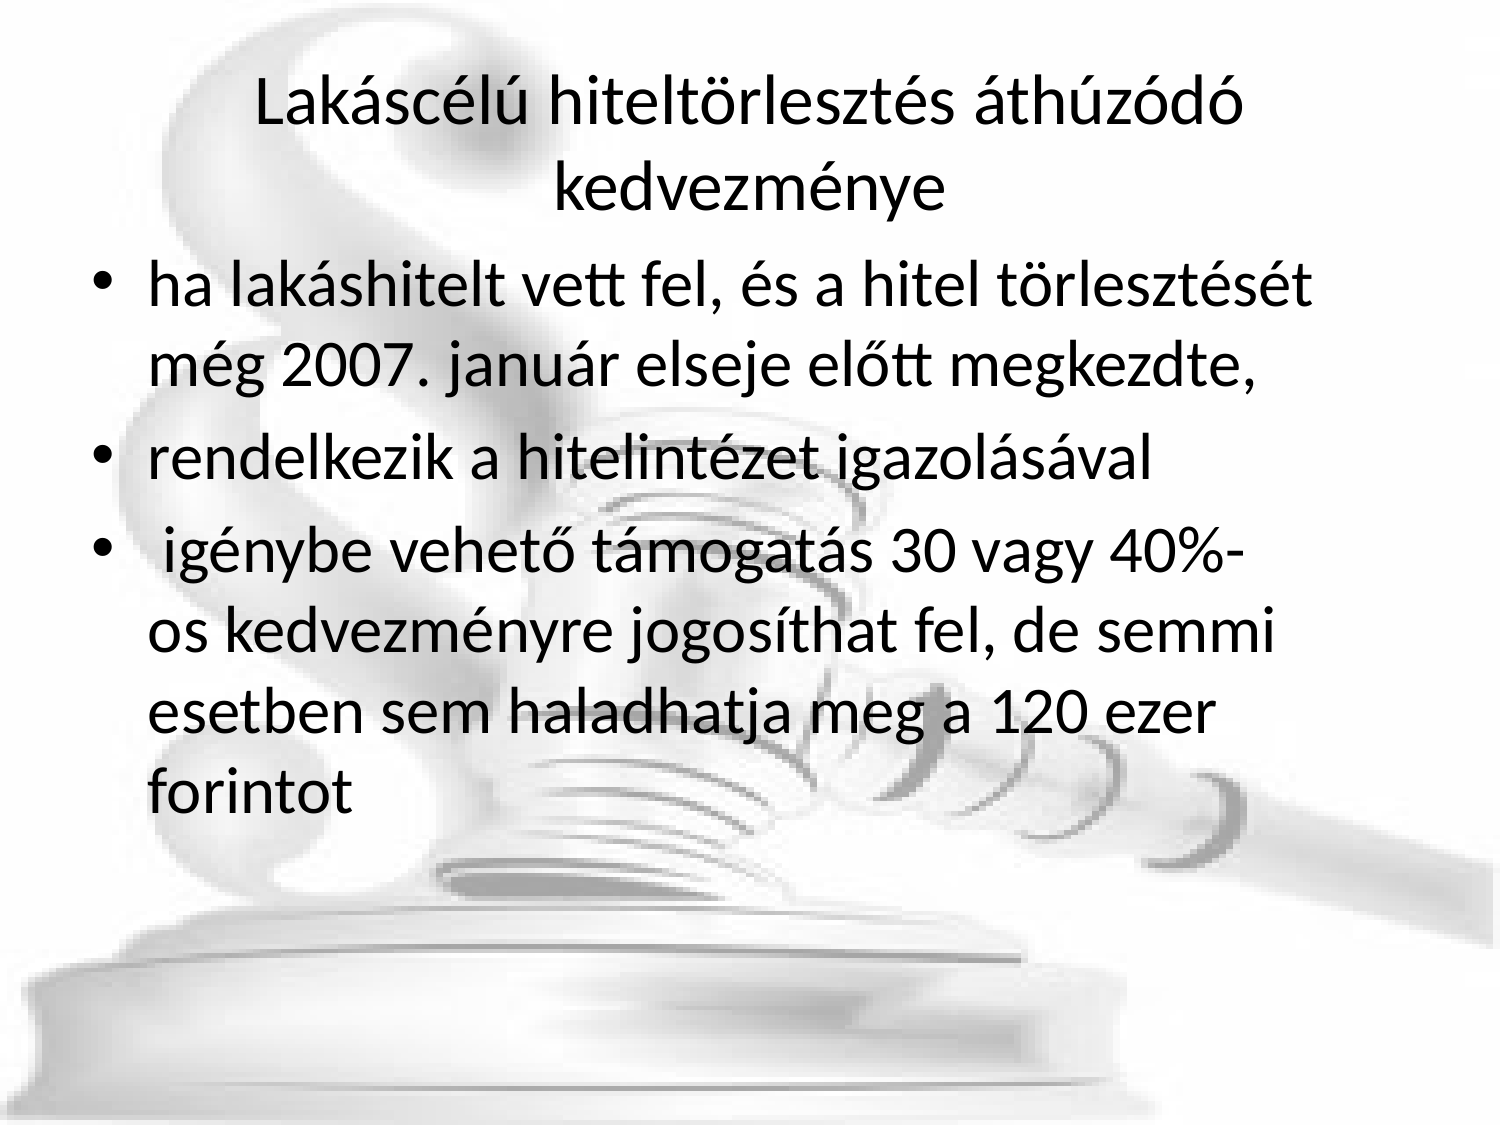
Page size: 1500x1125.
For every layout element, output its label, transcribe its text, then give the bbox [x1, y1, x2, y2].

title Lakáscélú hiteltörlesztés áthúzódó kedvezménye [75, 45, 1425, 233]
list ha lakáshitelt vett fel, és a hitel törlesztését még 2007. január elseje előtt megkezdte, rendelkezik a hitelintézet igazolásával igénybe vehető támogatás 30 vagy 40%-os kedvezményre jogosíthat fel, de semmi esetben sem haladhatja meg a 120 ezer forintot [76, 231, 1427, 1042]
table_cell Anyagértékesítés Szlovákiába (a vevő nem rendelkezik EU-s adószámmal) [0, 0, 1500, 1125]
